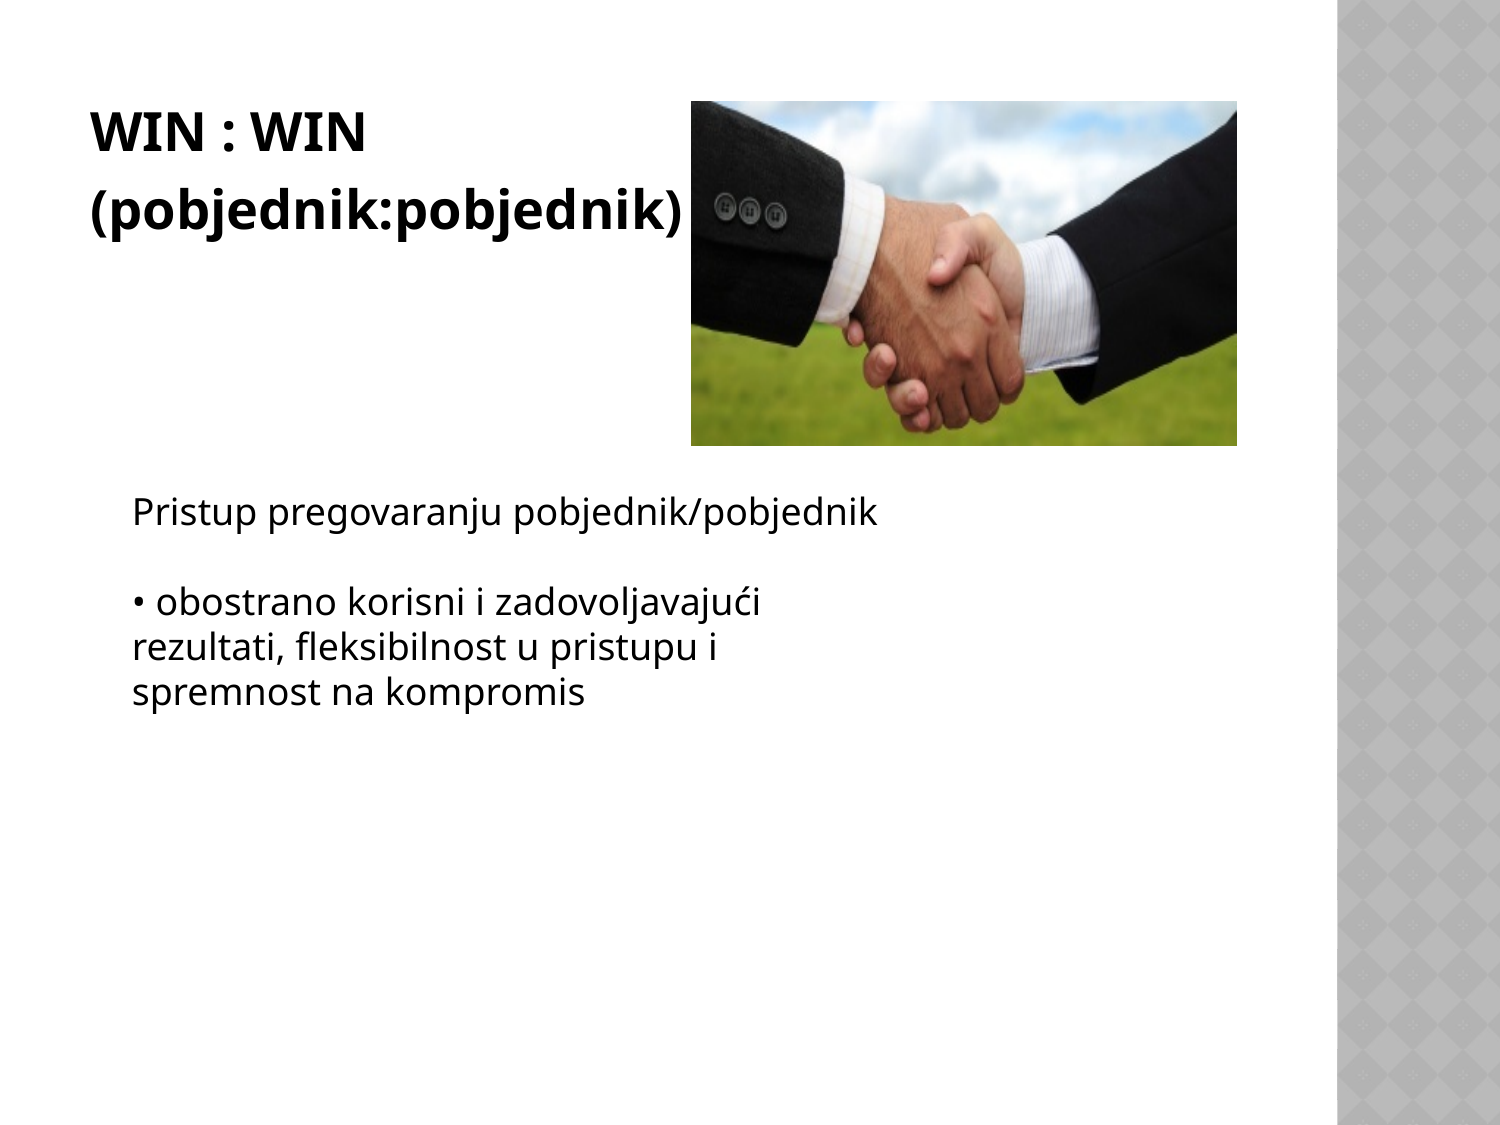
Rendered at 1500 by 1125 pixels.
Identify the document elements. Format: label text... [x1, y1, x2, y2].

text_box Pristup pregovaranju pobjednik/pobjednik • obostrano korisni i zadovoljavajući rezultati, fleksibilnost u pristupu i spremnost na kompromis [117, 480, 1059, 721]
picture [691, 101, 1238, 446]
list WIN : WIN (pobjednik:pobjednik) [74, 89, 1301, 1063]
